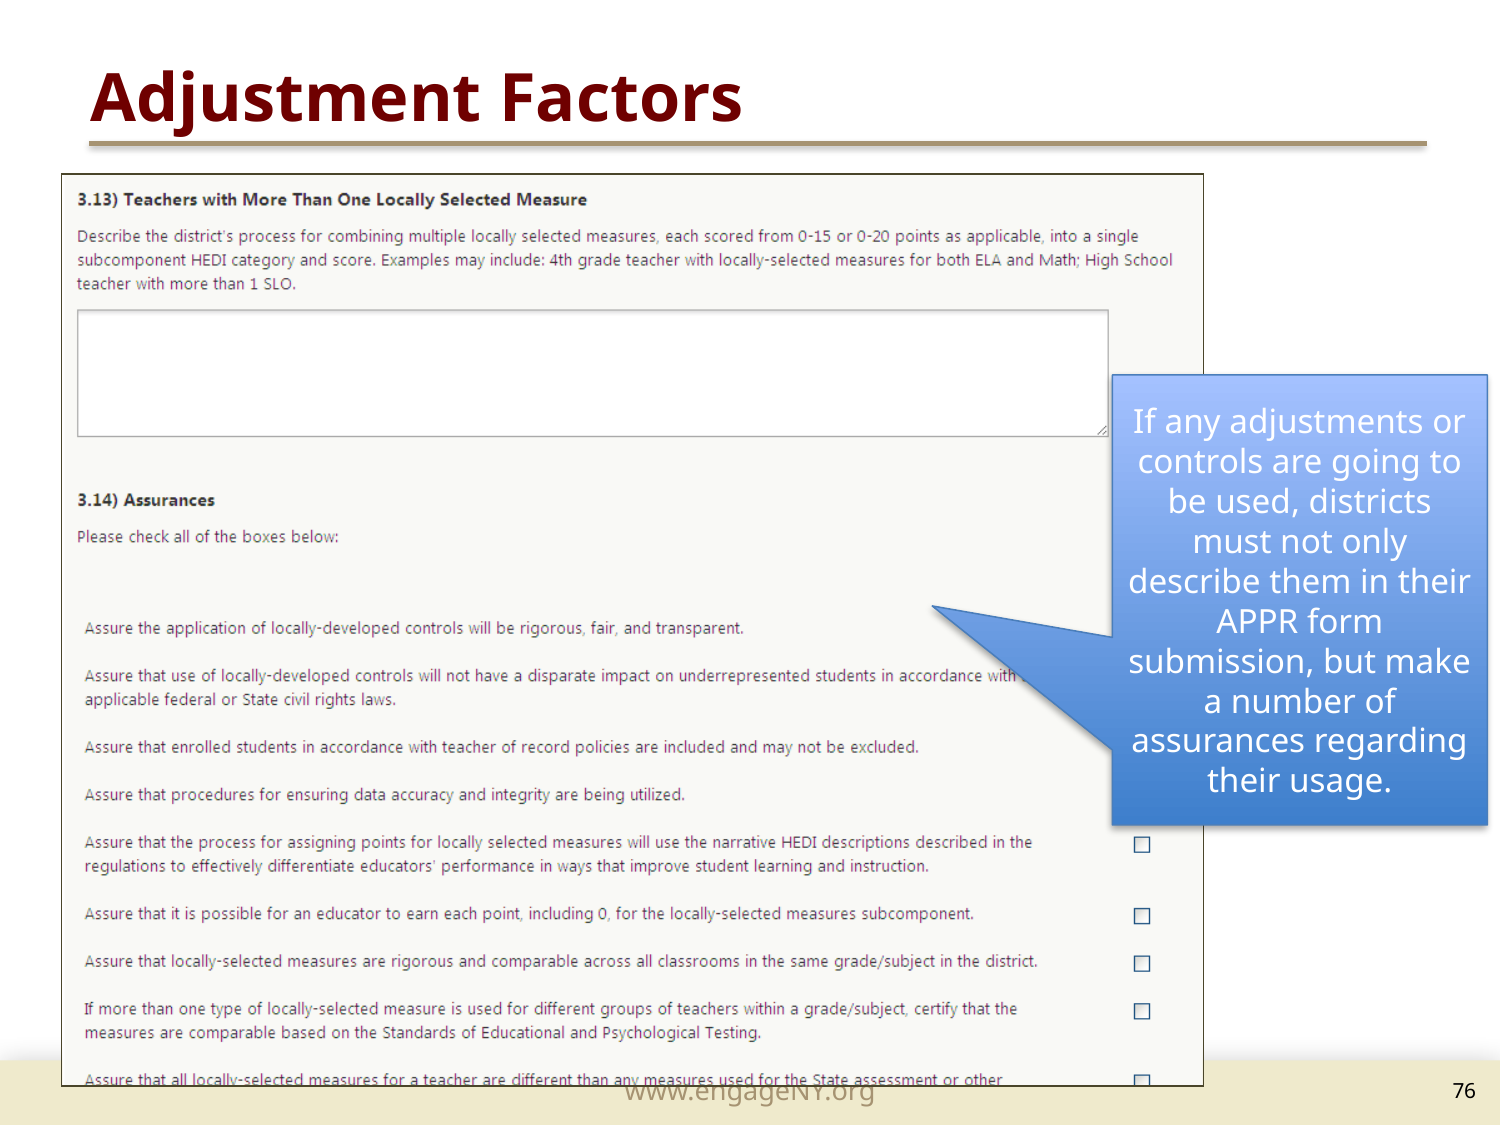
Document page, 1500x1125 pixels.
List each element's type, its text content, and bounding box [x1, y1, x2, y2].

slide_number 76 [1362, 1037, 1500, 1121]
title Adjustment Factors [75, 45, 1425, 144]
picture [62, 174, 1203, 1086]
text_box If any adjustments or controls are going to be used, districts must not only describe them in their APPR form submission, but make a number of assurances regarding their usage. [1207, 374, 1489, 826]
